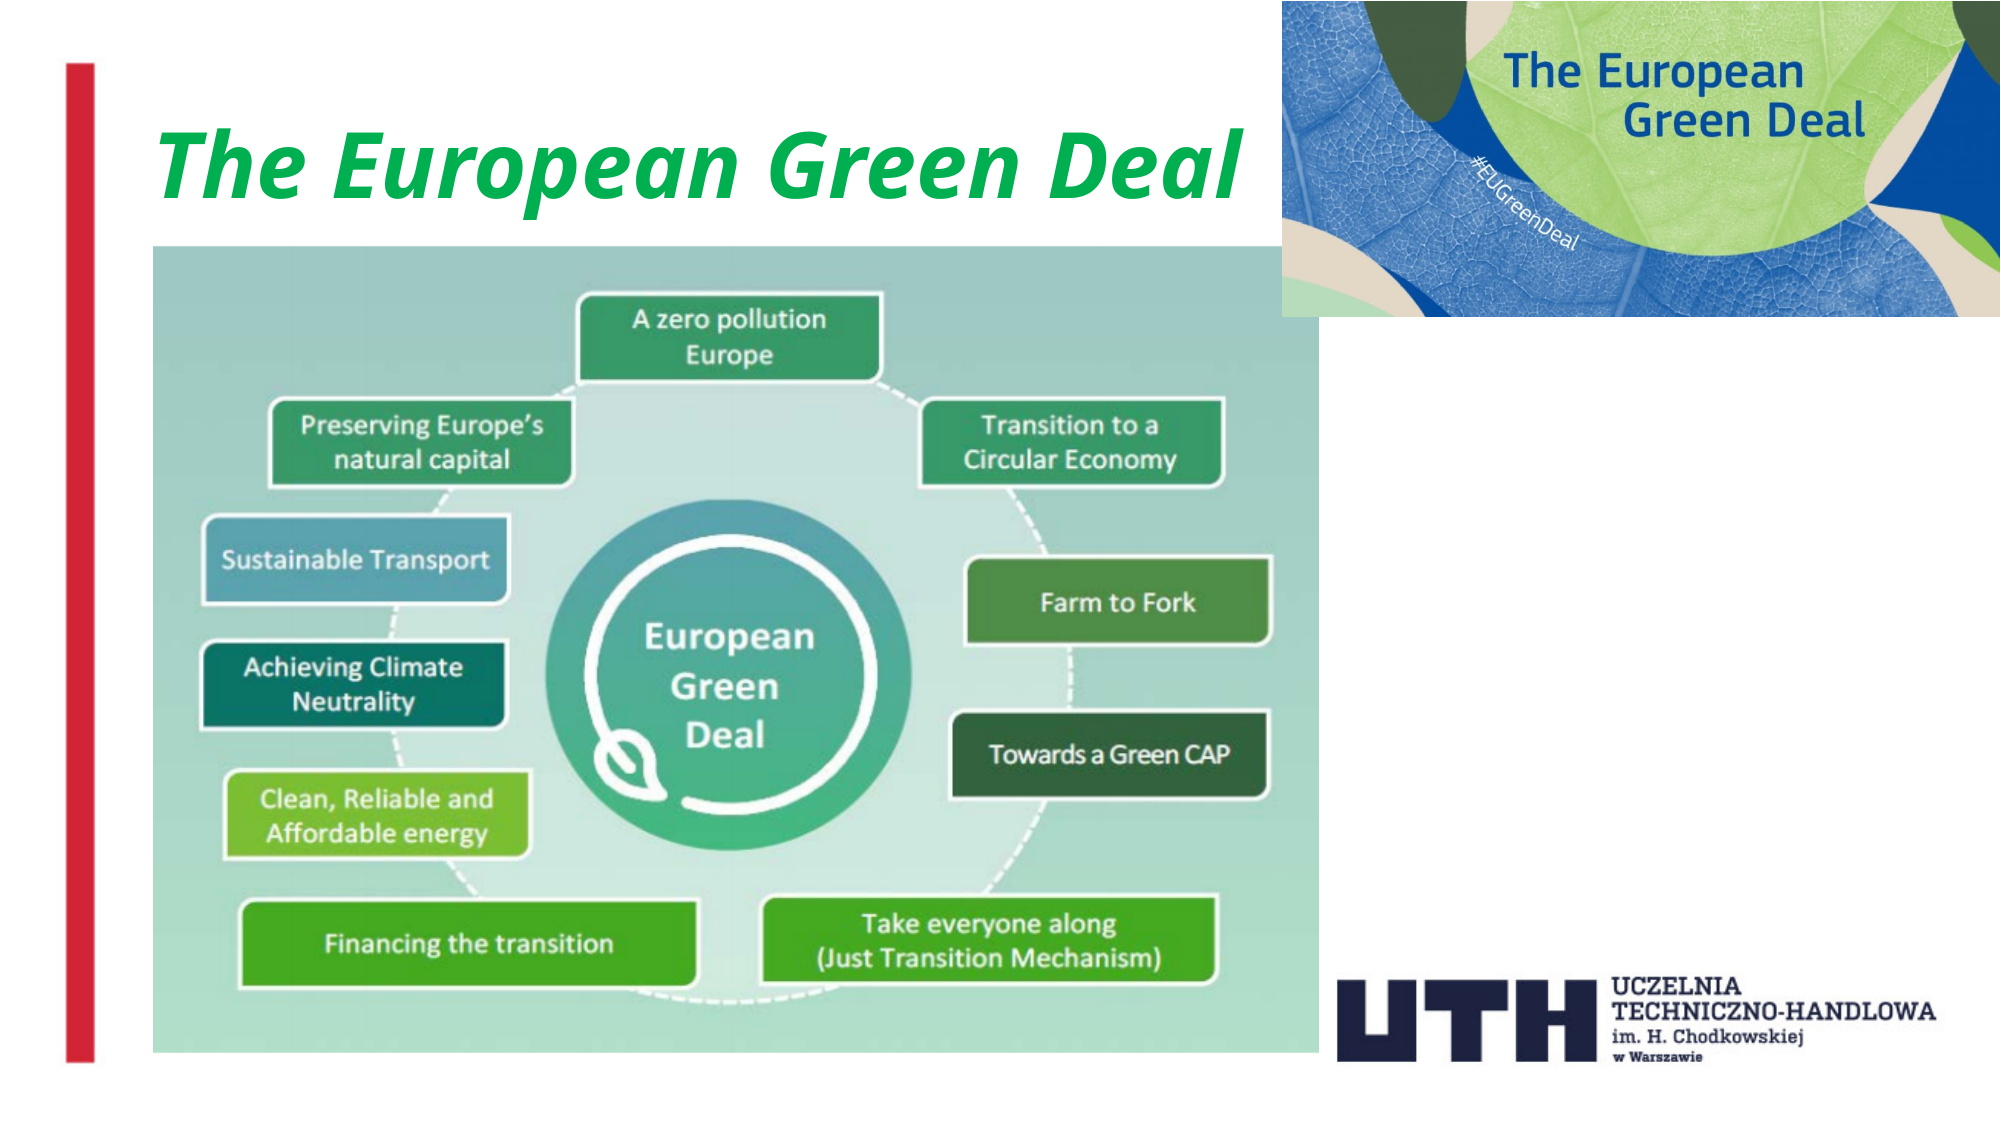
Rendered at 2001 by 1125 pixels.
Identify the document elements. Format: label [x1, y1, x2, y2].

picture [0, 0, 2000, 1125]
list [1282, 1, 2000, 317]
